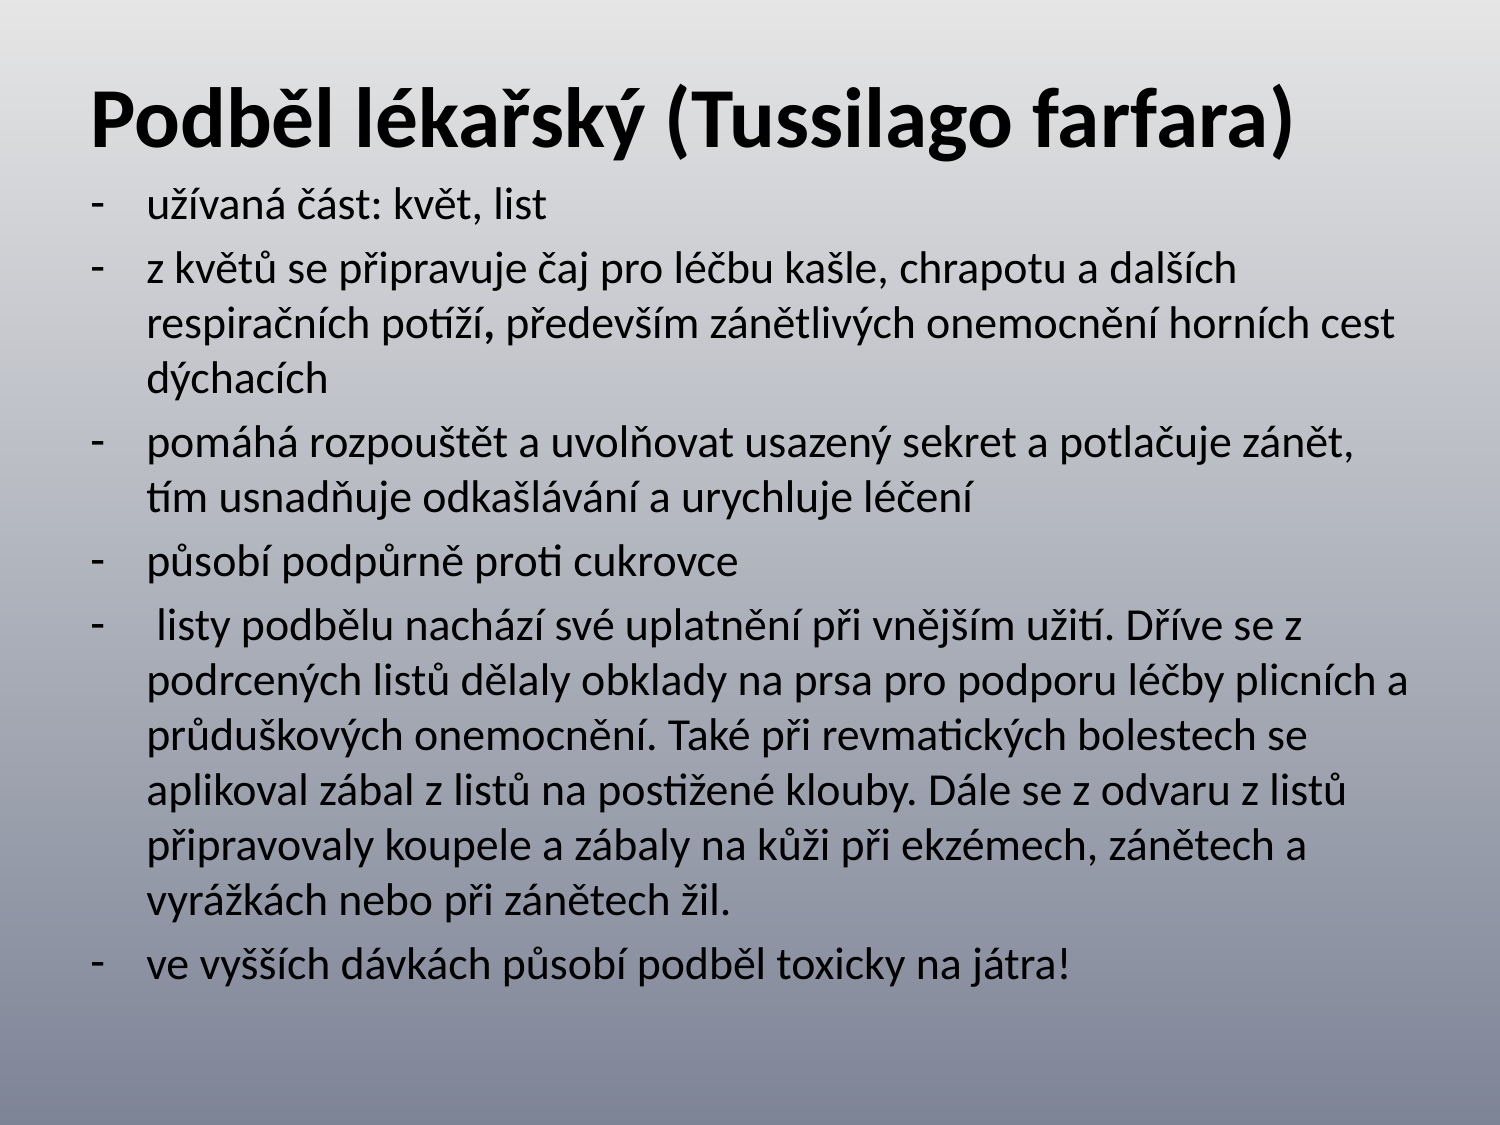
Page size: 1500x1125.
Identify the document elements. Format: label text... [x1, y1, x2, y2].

list Podběl lékařský (Tussilago farfara) užívaná část: květ, list z květů se připravuje čaj pro léčbu kašle, chrapotu a dalších respiračních potíží, především zánětlivých onemocnění horních cest dýchacích pomáhá rozpouštět a uvolňovat usazený sekret a potlačuje zánět, tím usnadňuje odkašlávání a urychluje léčení působí podpůrně proti cukrovce listy podbělu nachází své uplatnění při vnějším užití. Dříve se z podrcených listů dělaly obklady na prsa pro podporu léčby plicních a průduškových onemocnění. Také při revmatických bolestech se aplikoval zábal z listů na postižené klouby. Dále se z odvaru z listů připravovaly koupele a zábaly na kůži při ekzémech, zánětech a vyrážkách nebo při zánětech žil. ve vyšších dávkách působí podběl toxicky na játra! [75, 54, 1425, 1005]
